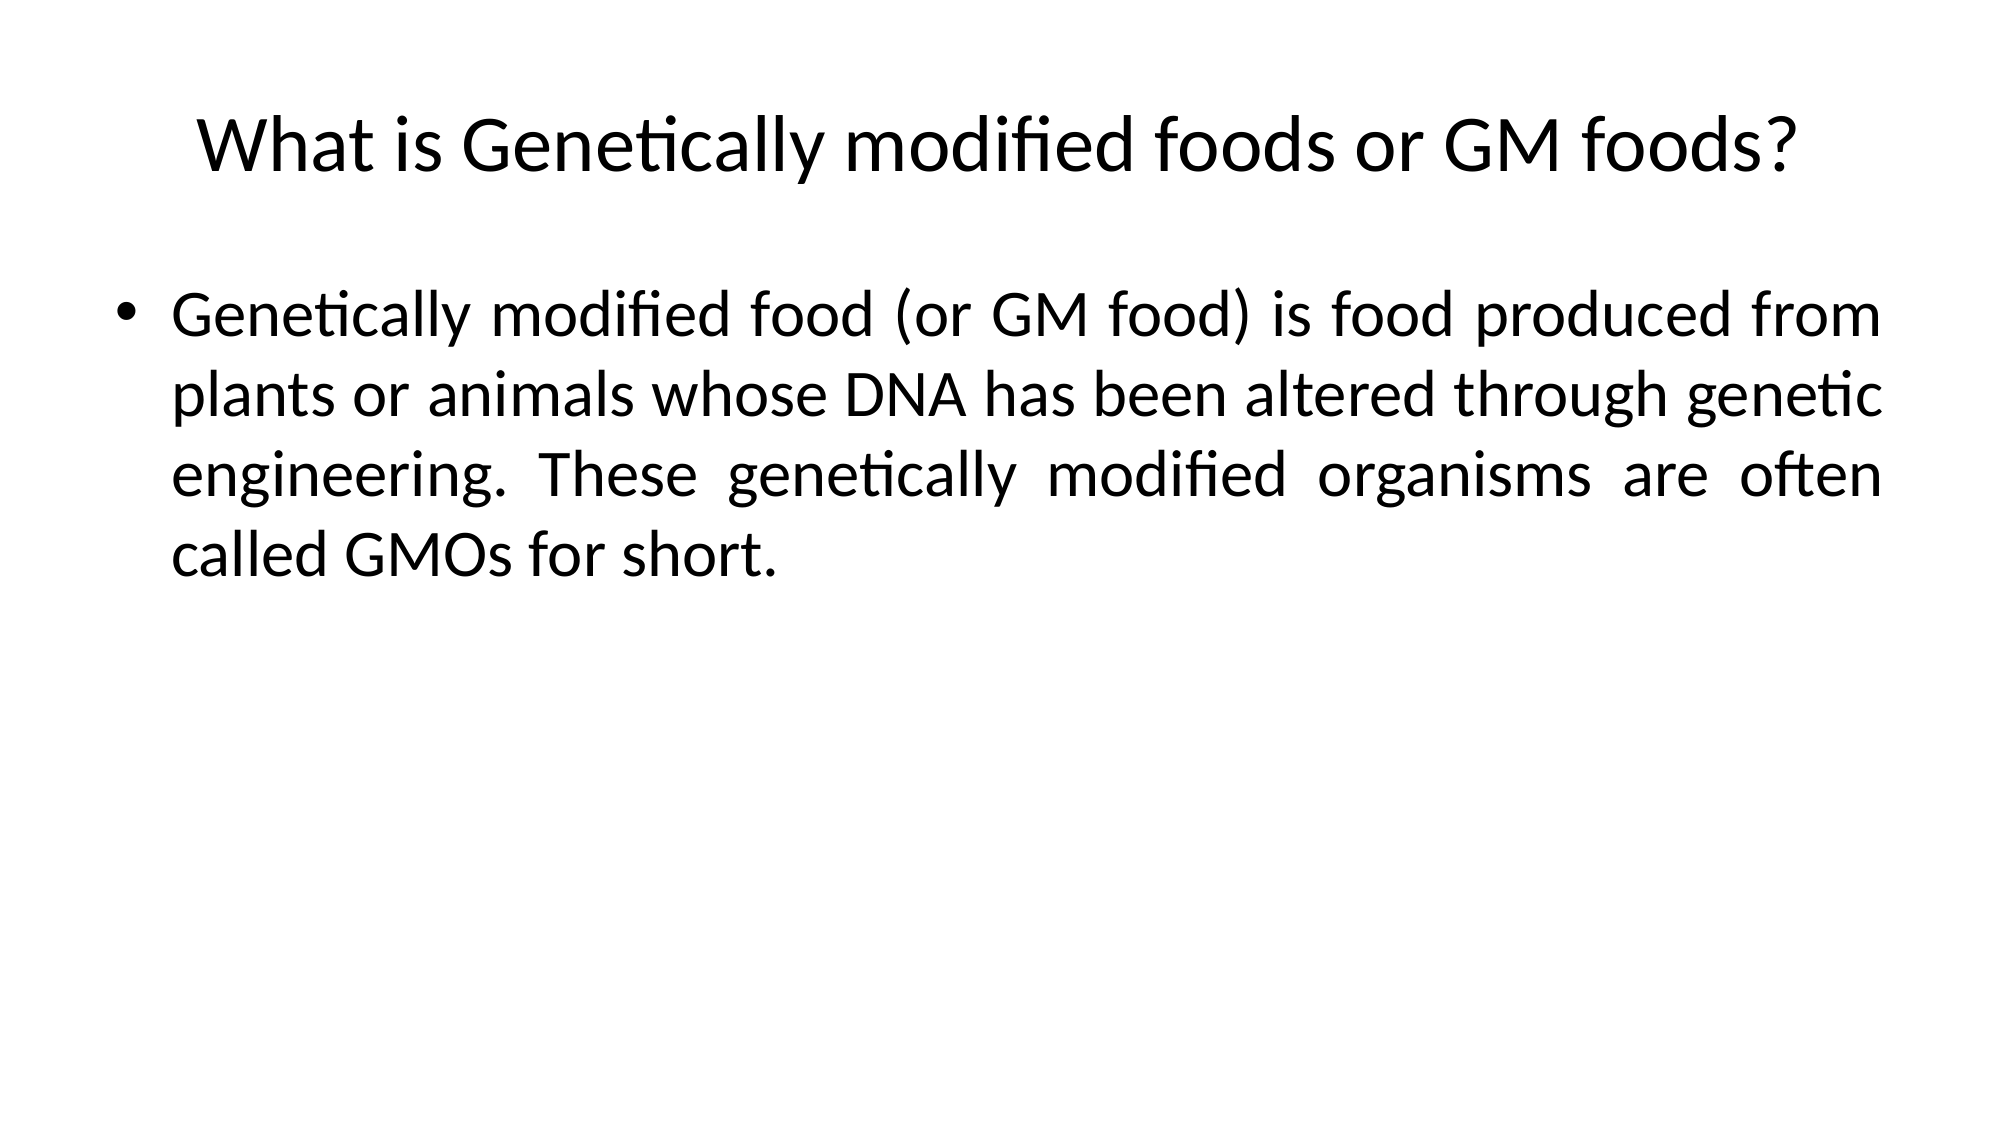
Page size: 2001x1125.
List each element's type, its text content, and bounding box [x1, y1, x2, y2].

list Genetically modified food (or GM food) is food produced from plants or animals whose DNA has been altered through genetic engineering. These genetically modified organisms are often called GMOs for short. [99, 262, 1900, 1005]
title What is Genetically modified foods or GM foods? [99, 45, 1900, 233]
